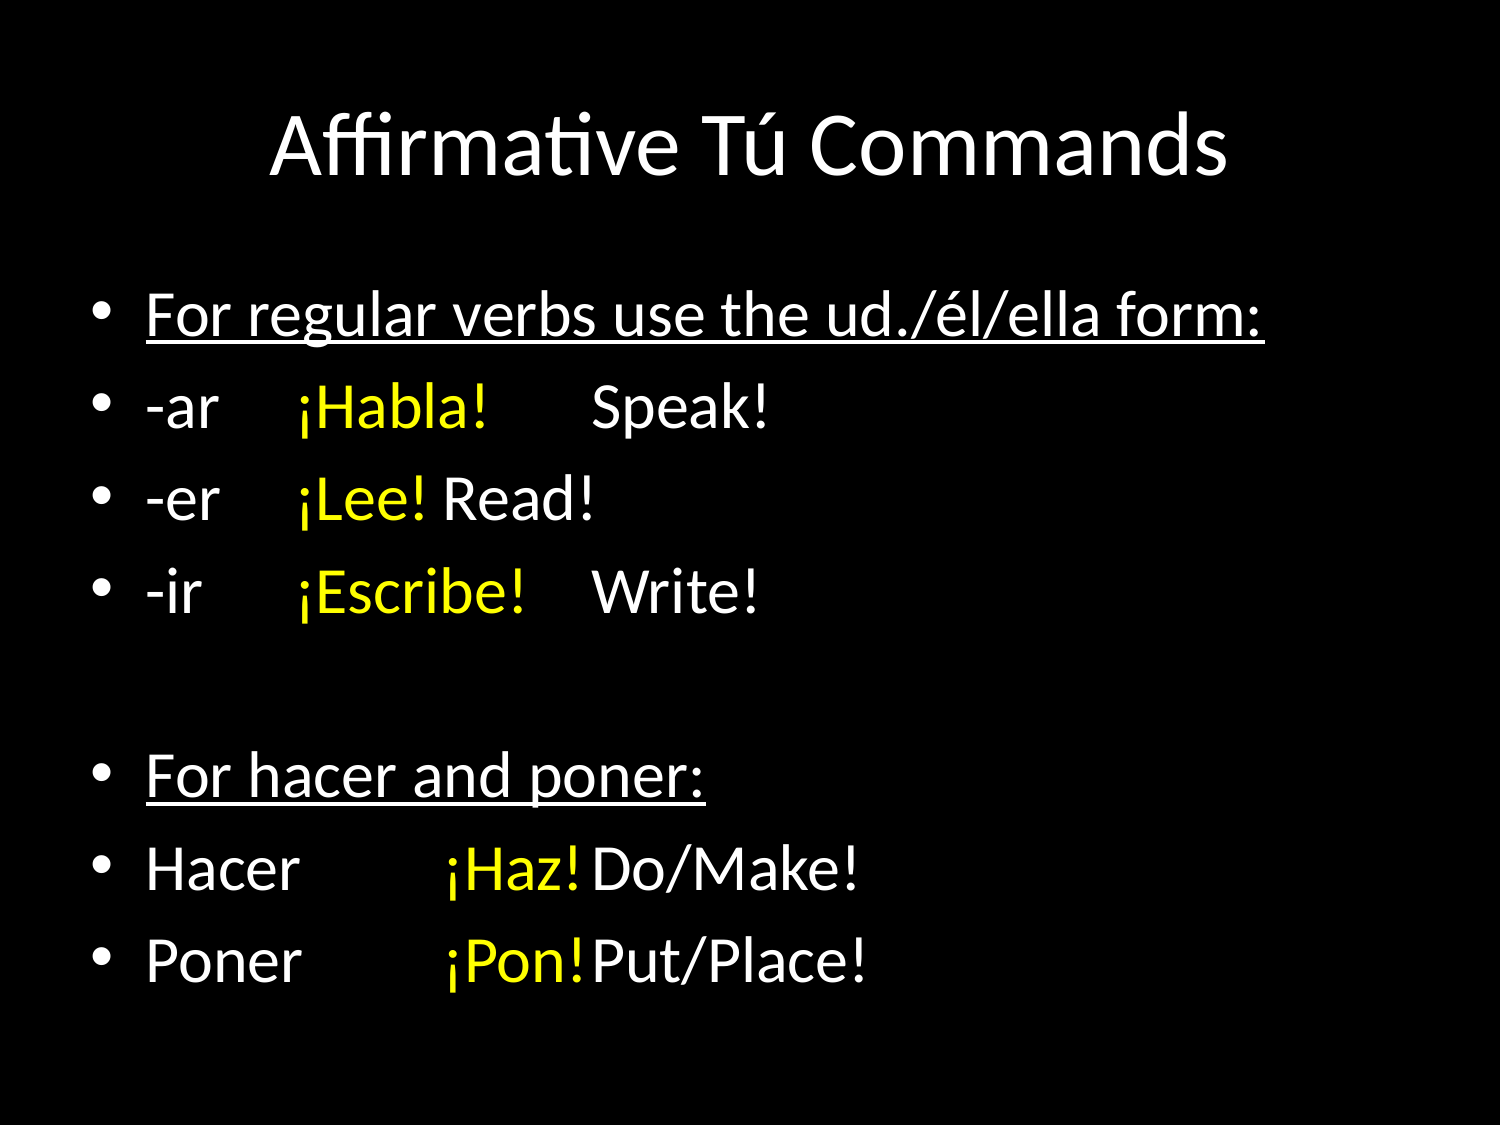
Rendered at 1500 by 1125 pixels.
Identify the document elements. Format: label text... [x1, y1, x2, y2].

list For regular verbs use the ud./él/ella form: -ar ¡Habla! Speak! -er ¡Lee! Read! -ir ¡Escribe! Write! For hacer and poner: Hacer ¡Haz! Do/Make! Poner ¡Pon! Put/Place! [75, 262, 1425, 1005]
title Affirmative Tú Commands [75, 45, 1425, 233]
